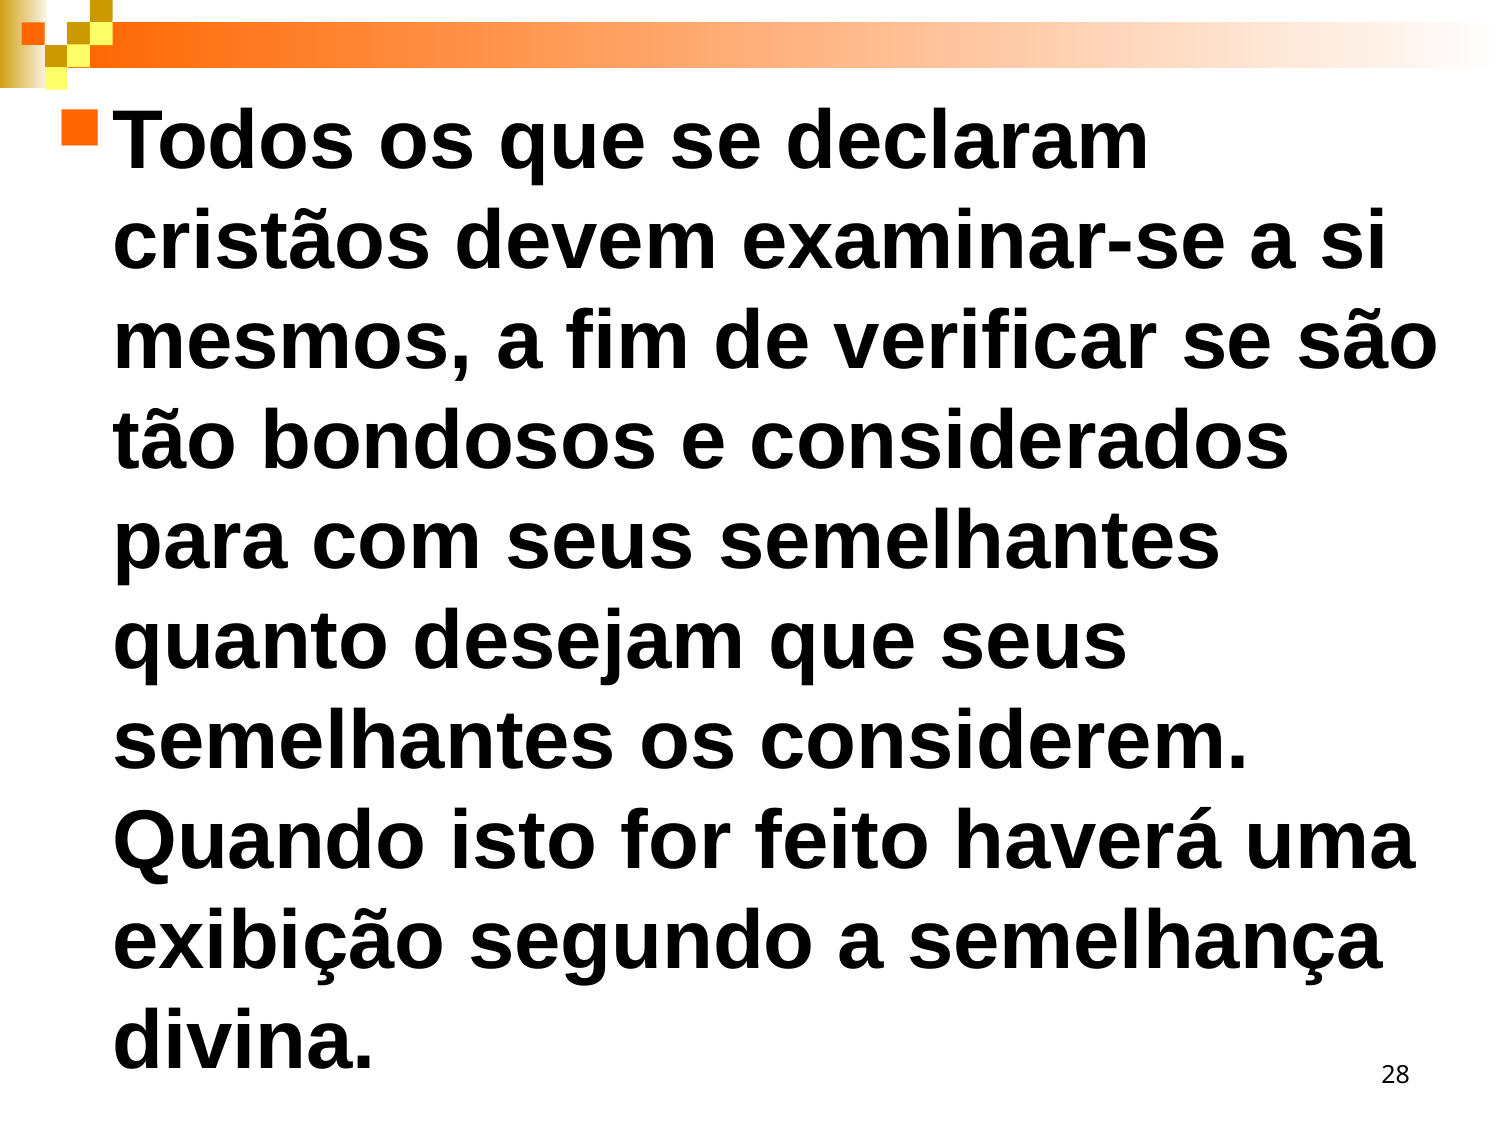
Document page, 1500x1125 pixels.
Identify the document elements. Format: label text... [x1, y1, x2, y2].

list Todos os que se declaram cristãos devem examinar-se a si mesmos, a fim de verificar se são tão bondosos e considerados para com seus semelhantes quanto desejam que seus semelhantes os considerem. Quando isto for feito haverá uma exibição segundo a semelhança divina. [41, 78, 1467, 1078]
slide_number 28 [1074, 1078, 1425, 1100]
